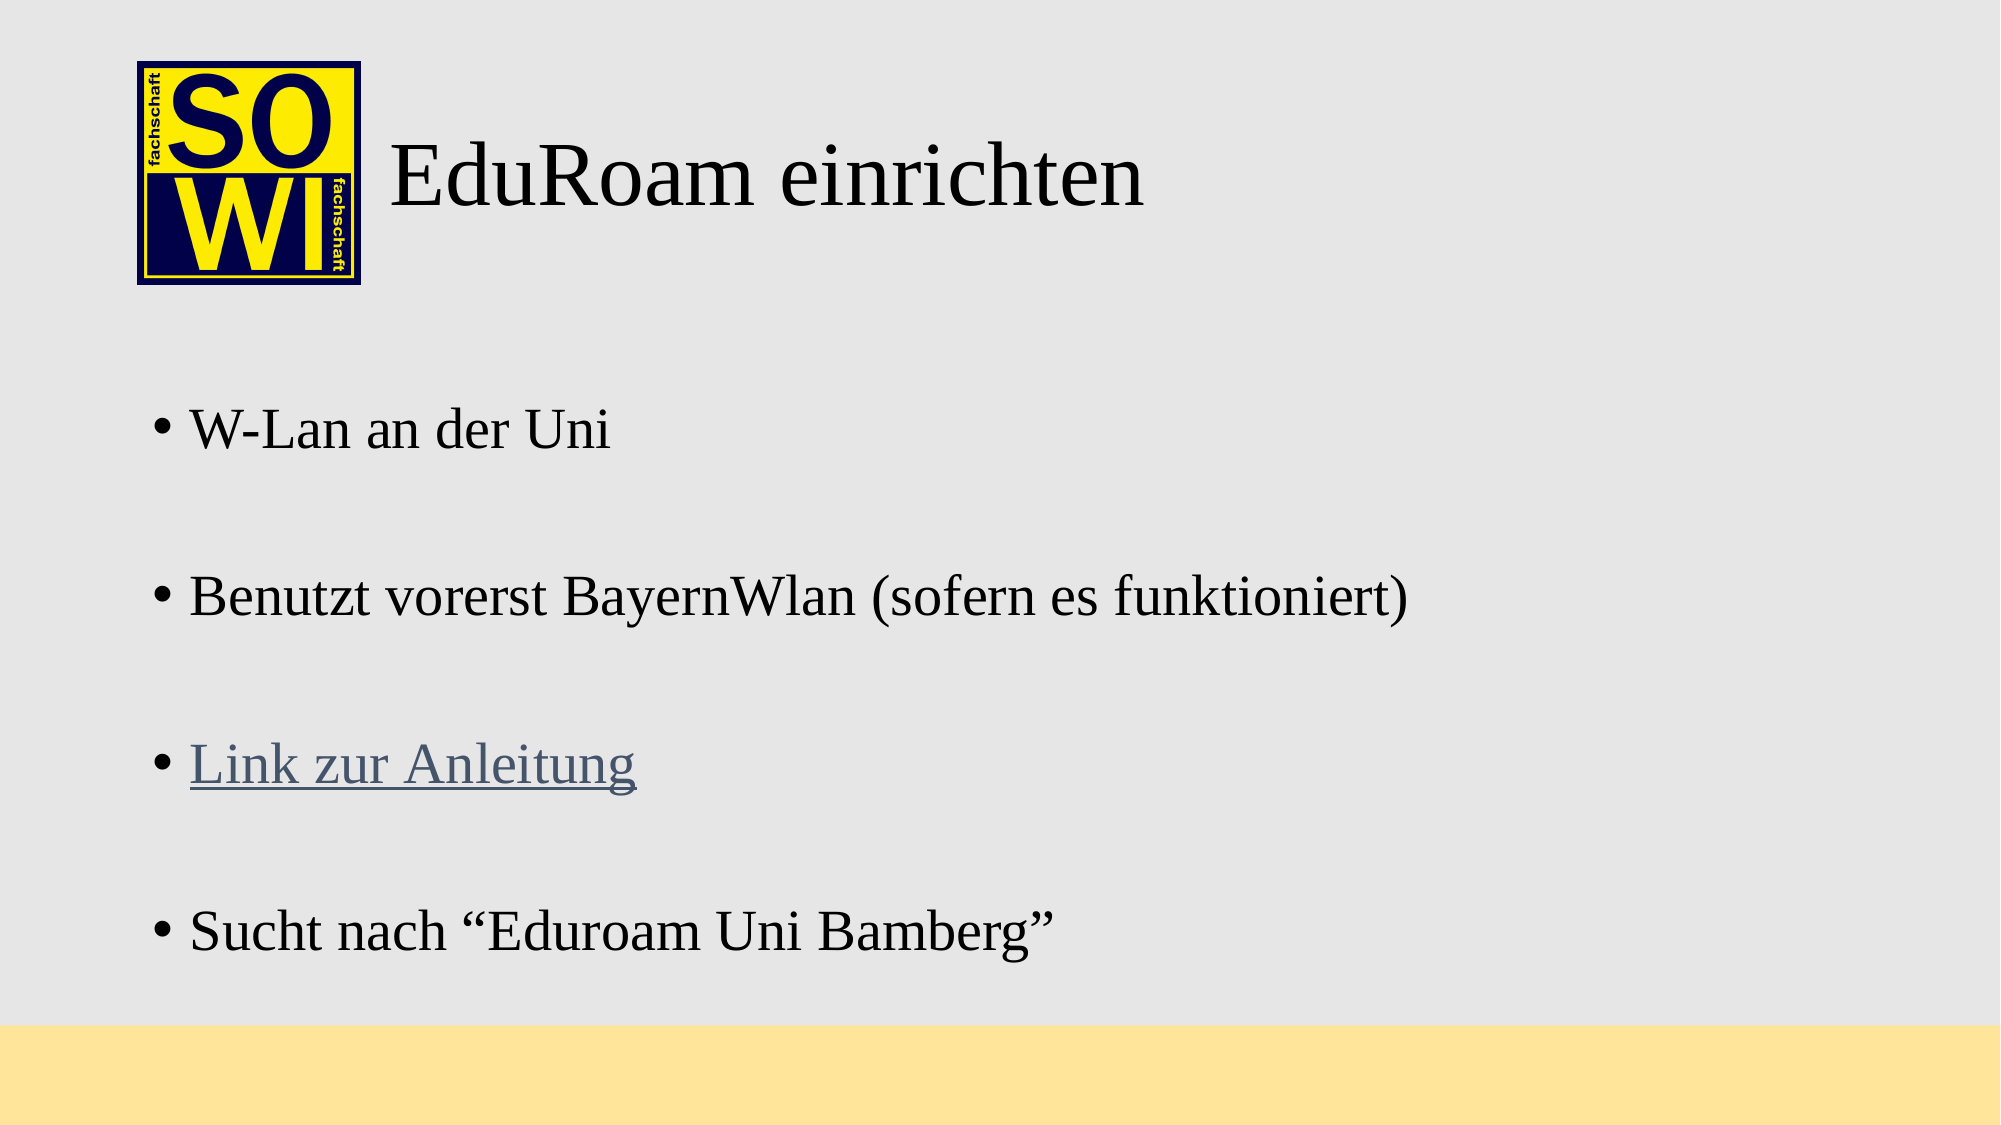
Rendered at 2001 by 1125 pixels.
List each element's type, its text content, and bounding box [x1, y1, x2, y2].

picture [137, 61, 361, 285]
list W-Lan an der Uni Benutzt vorerst BayernWlan (sofern es funktioniert) Link zur Anleitung Sucht nach “Eduroam Uni Bamberg” [137, 299, 1863, 1014]
title EduRoam einrichten [374, 67, 1863, 285]
